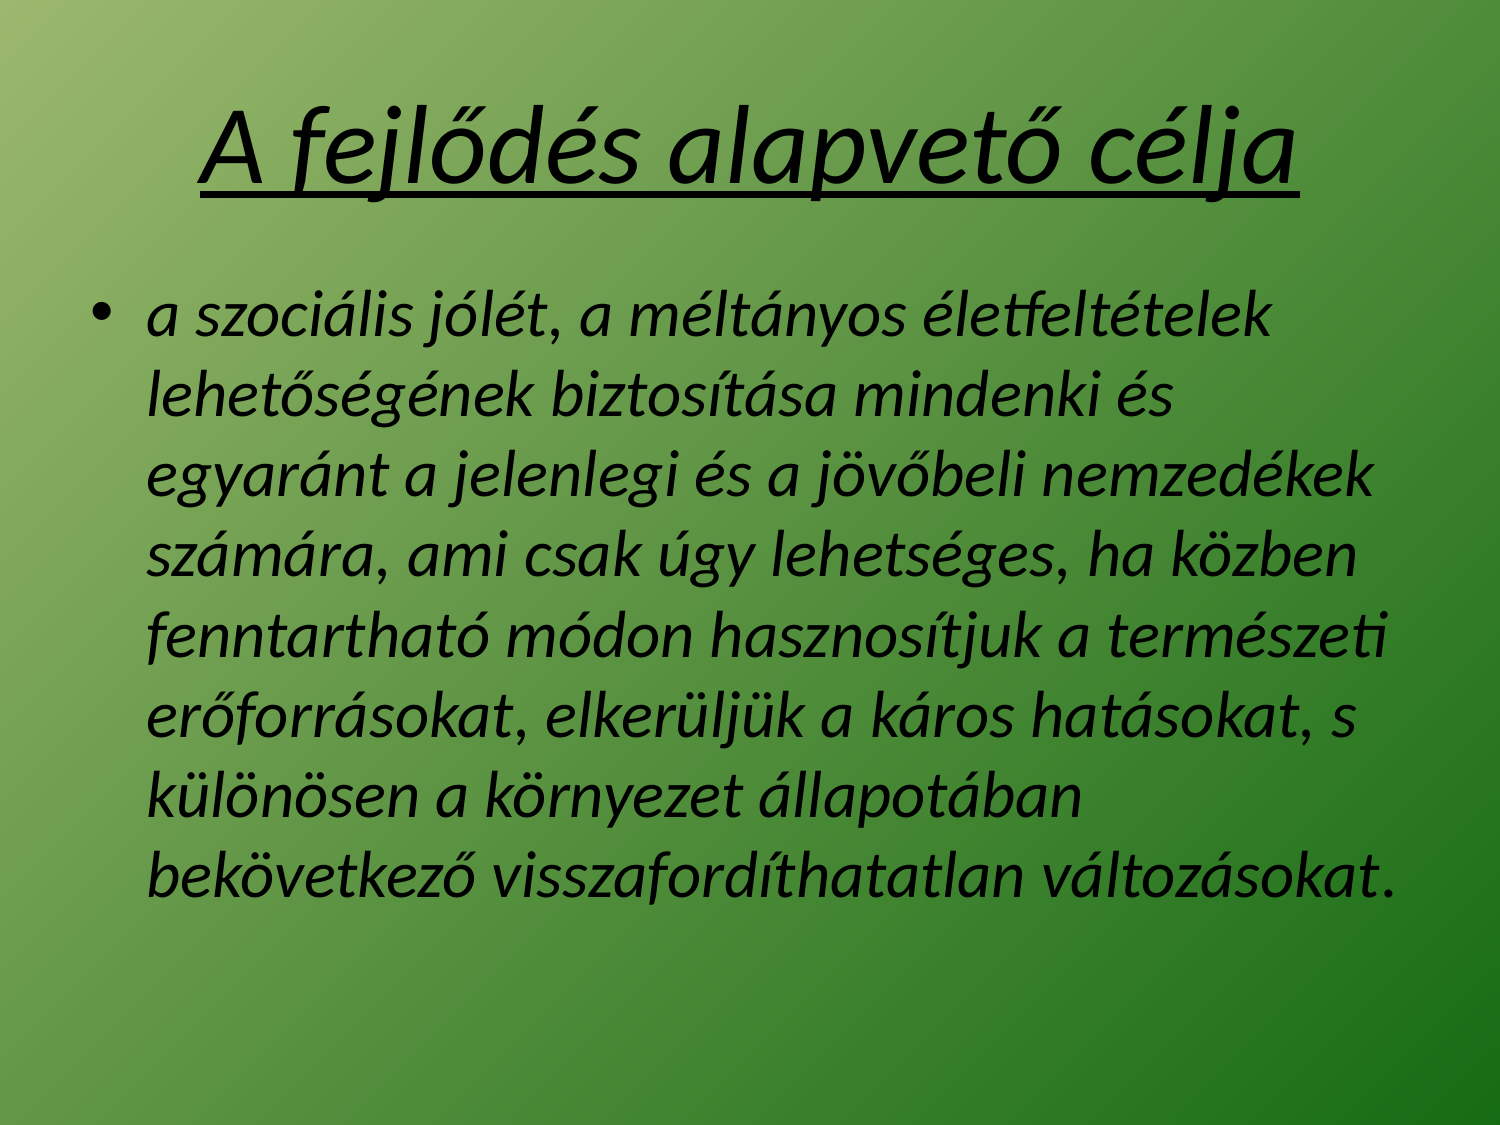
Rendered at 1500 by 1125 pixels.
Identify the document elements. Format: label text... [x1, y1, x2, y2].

list a szociális jólét, a méltányos életfeltételek lehetőségének biztosítása mindenki és egyaránt a jelenlegi és a jövőbeli nemzedékek számára, ami csak úgy lehetséges, ha közben fenntartható módon hasznosítjuk a természeti erőforrásokat, elkerüljük a káros hatásokat, s különösen a környezet állapotában bekövetkező visszafordíthatatlan változásokat. [75, 262, 1425, 1005]
title A fejlődés alapvető célja [75, 45, 1425, 233]
